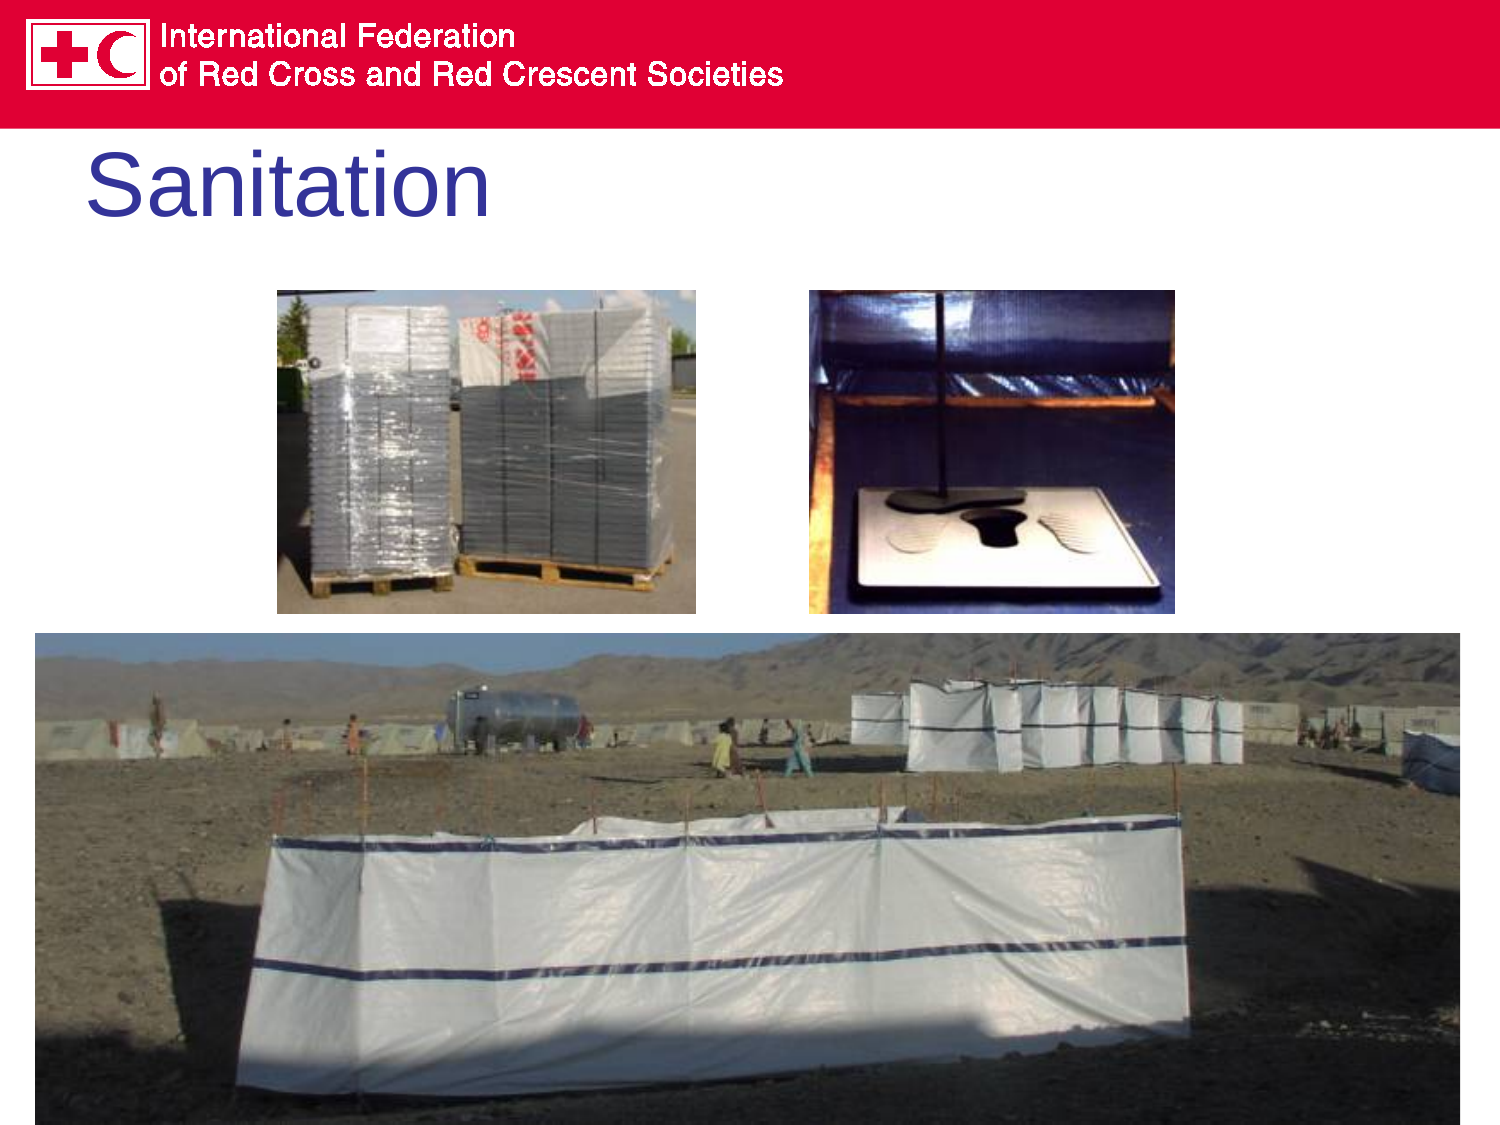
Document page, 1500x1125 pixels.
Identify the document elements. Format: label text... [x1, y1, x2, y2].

picture [34, 632, 1461, 1125]
picture [808, 290, 1175, 614]
title Sanitation [70, 117, 1421, 305]
picture [277, 290, 696, 614]
